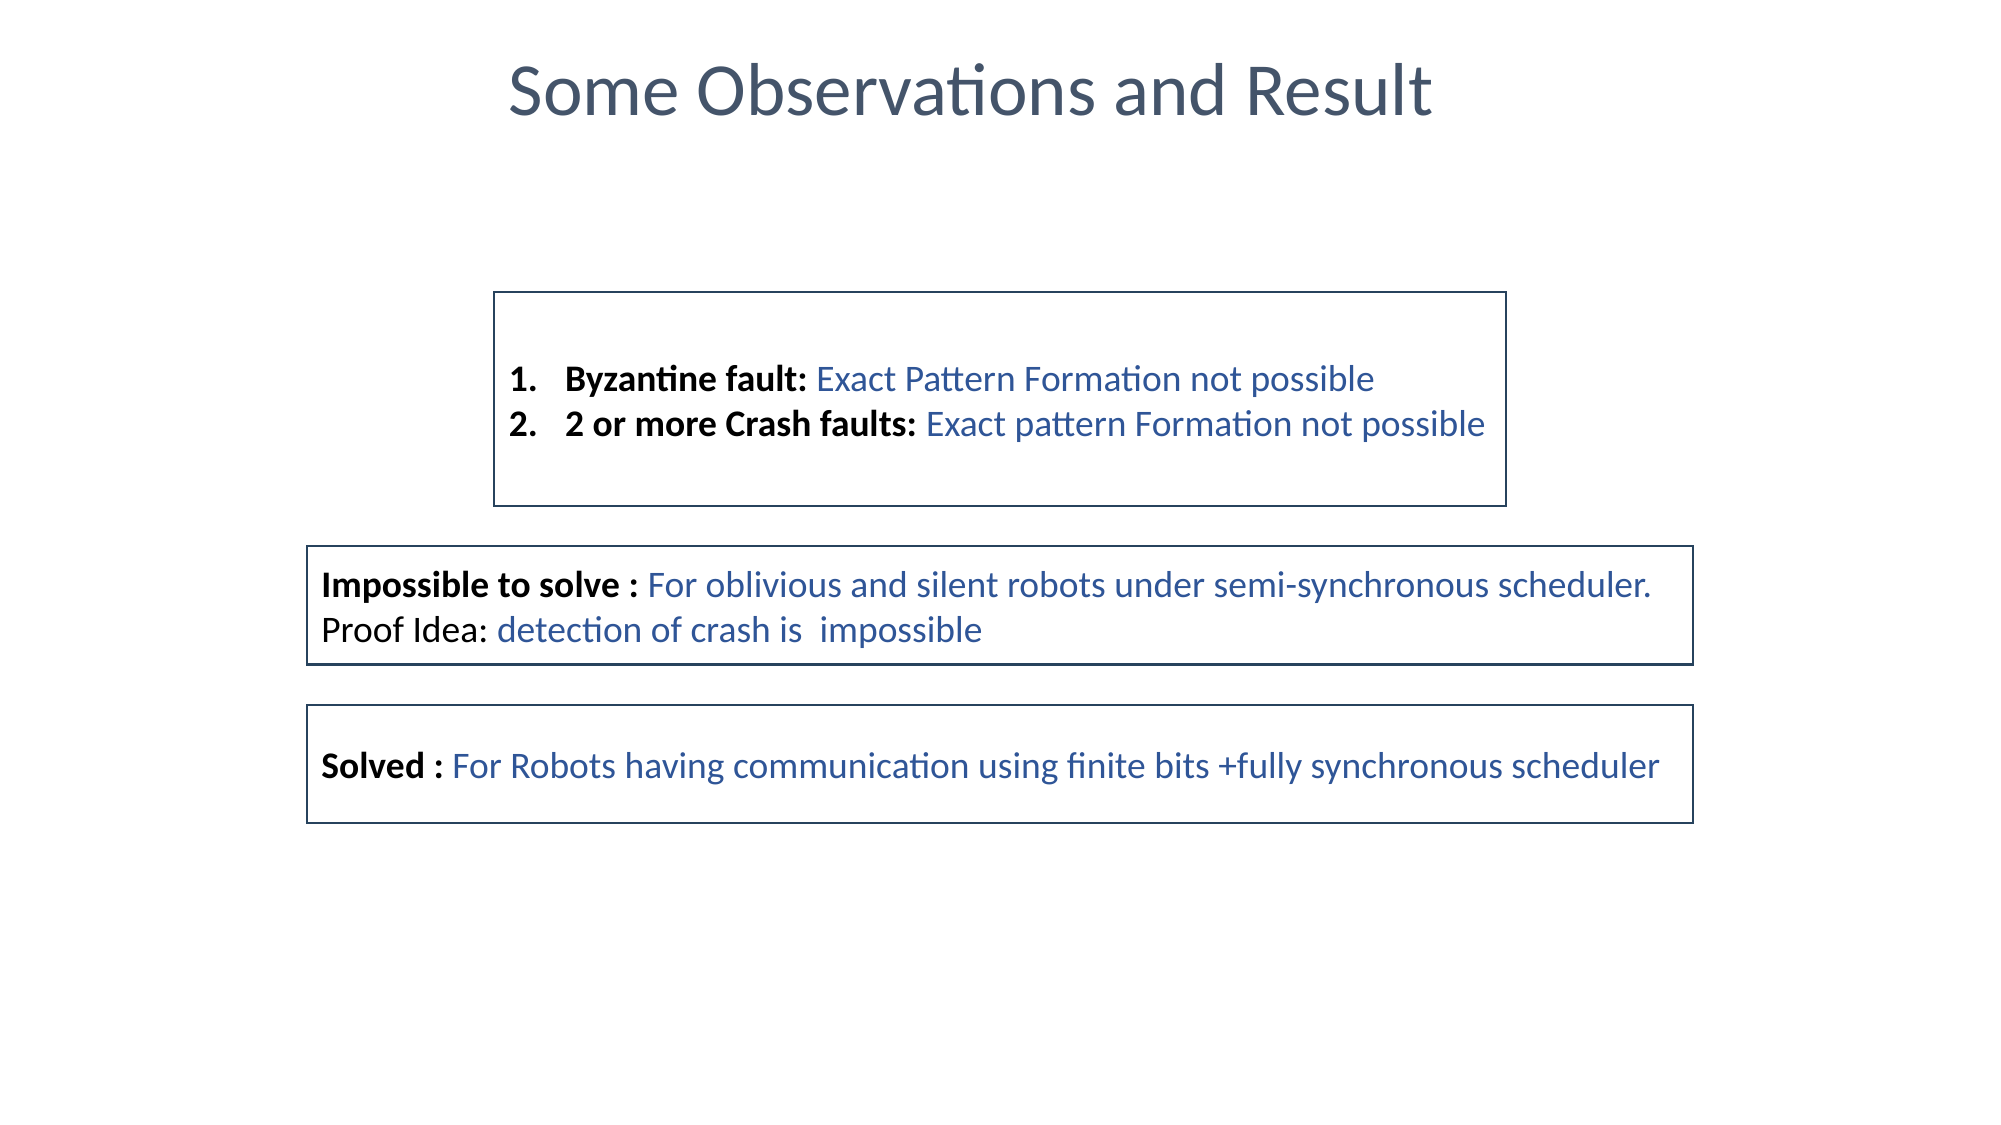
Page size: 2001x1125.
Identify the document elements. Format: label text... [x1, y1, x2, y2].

text_box Impossible to solve : For oblivious and silent robots under semi-synchronous scheduler. Proof Idea: detection of crash is impossible [306, 545, 1694, 666]
text_box Some Observations and Result [158, 38, 1785, 133]
text_box Solved : For Robots having communication using finite bits +fully synchronous scheduler [306, 704, 1694, 824]
text_box Byzantine fault: Exact Pattern Formation not possible 2 or more Crash faults: Exact pattern Formation not possible [493, 291, 1507, 507]
